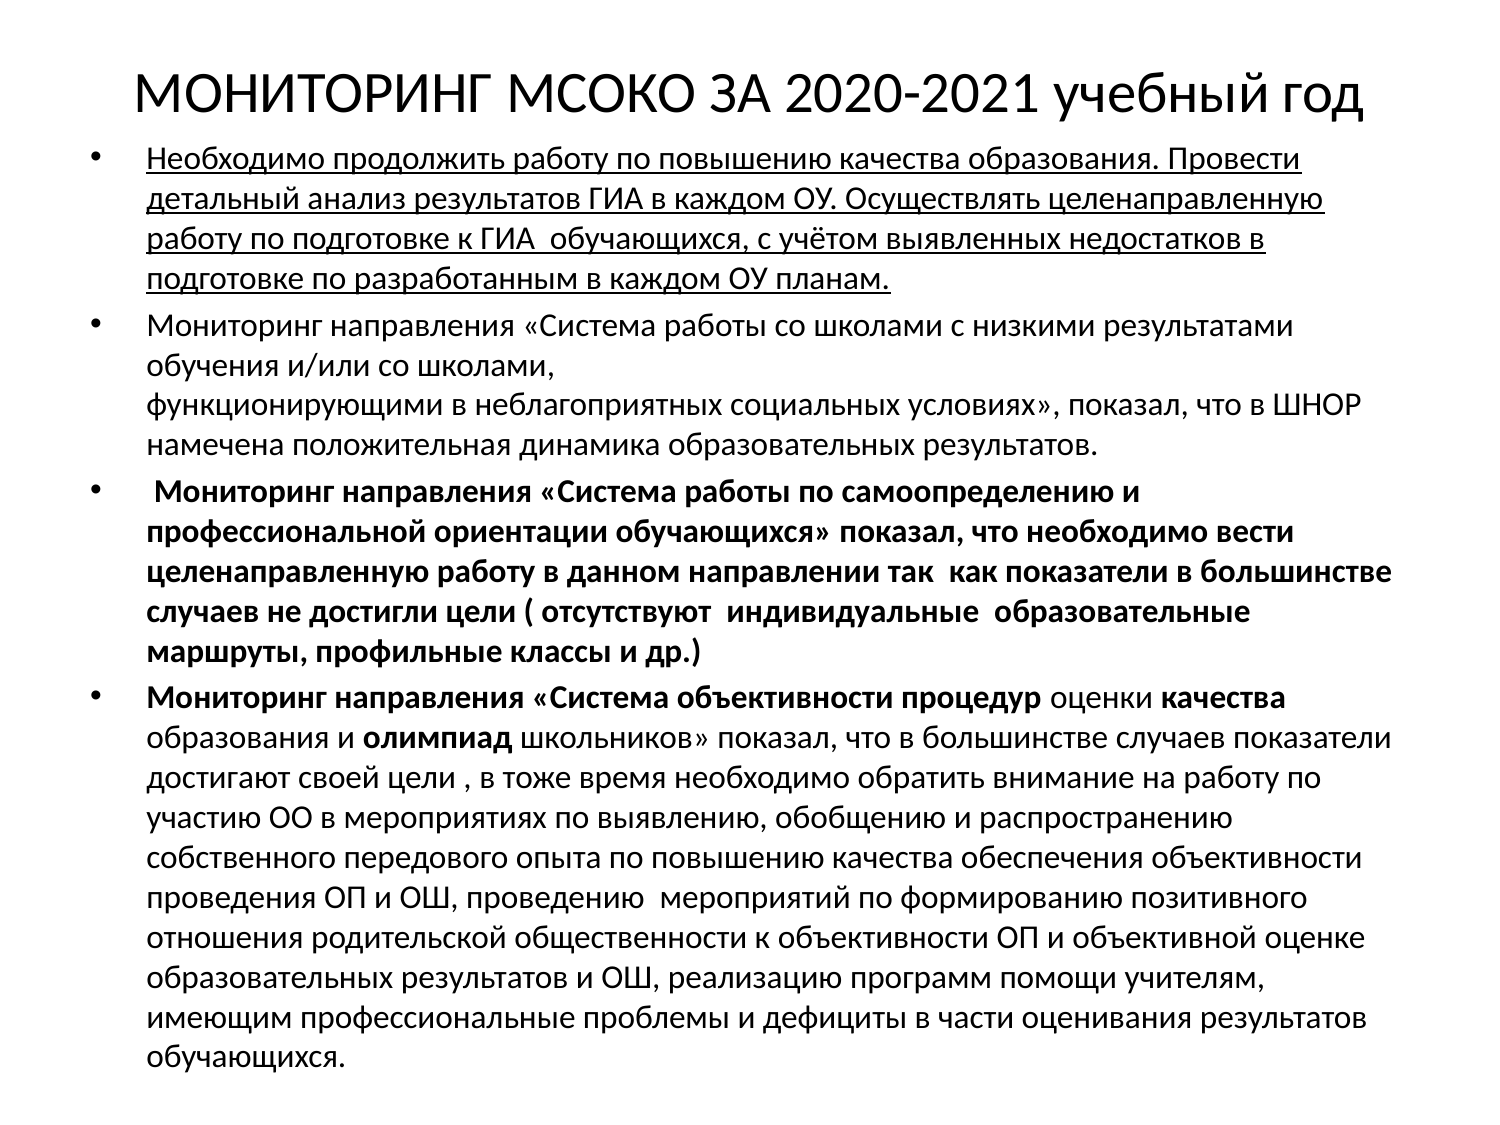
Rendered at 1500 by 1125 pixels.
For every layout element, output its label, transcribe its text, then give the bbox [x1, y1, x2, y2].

title МОНИТОРИНГ МСОКО ЗА 2020-2021 учебный год [75, 45, 1425, 128]
list Необходимо продолжить работу по повышению качества образования. Провести детальный анализ результатов ГИА в каждом ОУ. Осуществлять целенаправленную работу по подготовке к ГИА обучающихся, с учётом выявленных недостатков в подготовке по разработанным в каждом ОУ планам. Мониторинг направления «Система работы со школами с низкими результатами обучения и/или со школами, функционирующими в неблагоприятных социальных условиях», показал, что в ШНОР намечена положительная динамика образовательных результатов. Мониторинг направления «Система работы по самоопределению и профессиональной ориентации обучающихся» показал, что необходимо вести целенаправленную работу в данном направлении так как показатели в большинстве случаев не достигли цели ( отсутствуют индивидуальные образовательные маршруты, профильные классы и др.) Мониторинг направления «Система объективности процедур оценки качества образования и олимпиад школьников» показал, что в большинстве случаев показатели достигают своей цели , в тоже время необходимо обратить внимание на работу по участию ОО в мероприятиях по выявлению, обобщению и распространению собственного передового опыта по повышению качества обеспечения объективности проведения ОП и ОШ, проведению мероприятий по формированию позитивного отношения родительской общественности к объективности ОП и объективной оценке образовательных результатов и ОШ, реализацию программ помощи учителям, имеющим профессиональные проблемы и дефициты в части оценивания результатов обучающихся. [75, 128, 1425, 1005]
